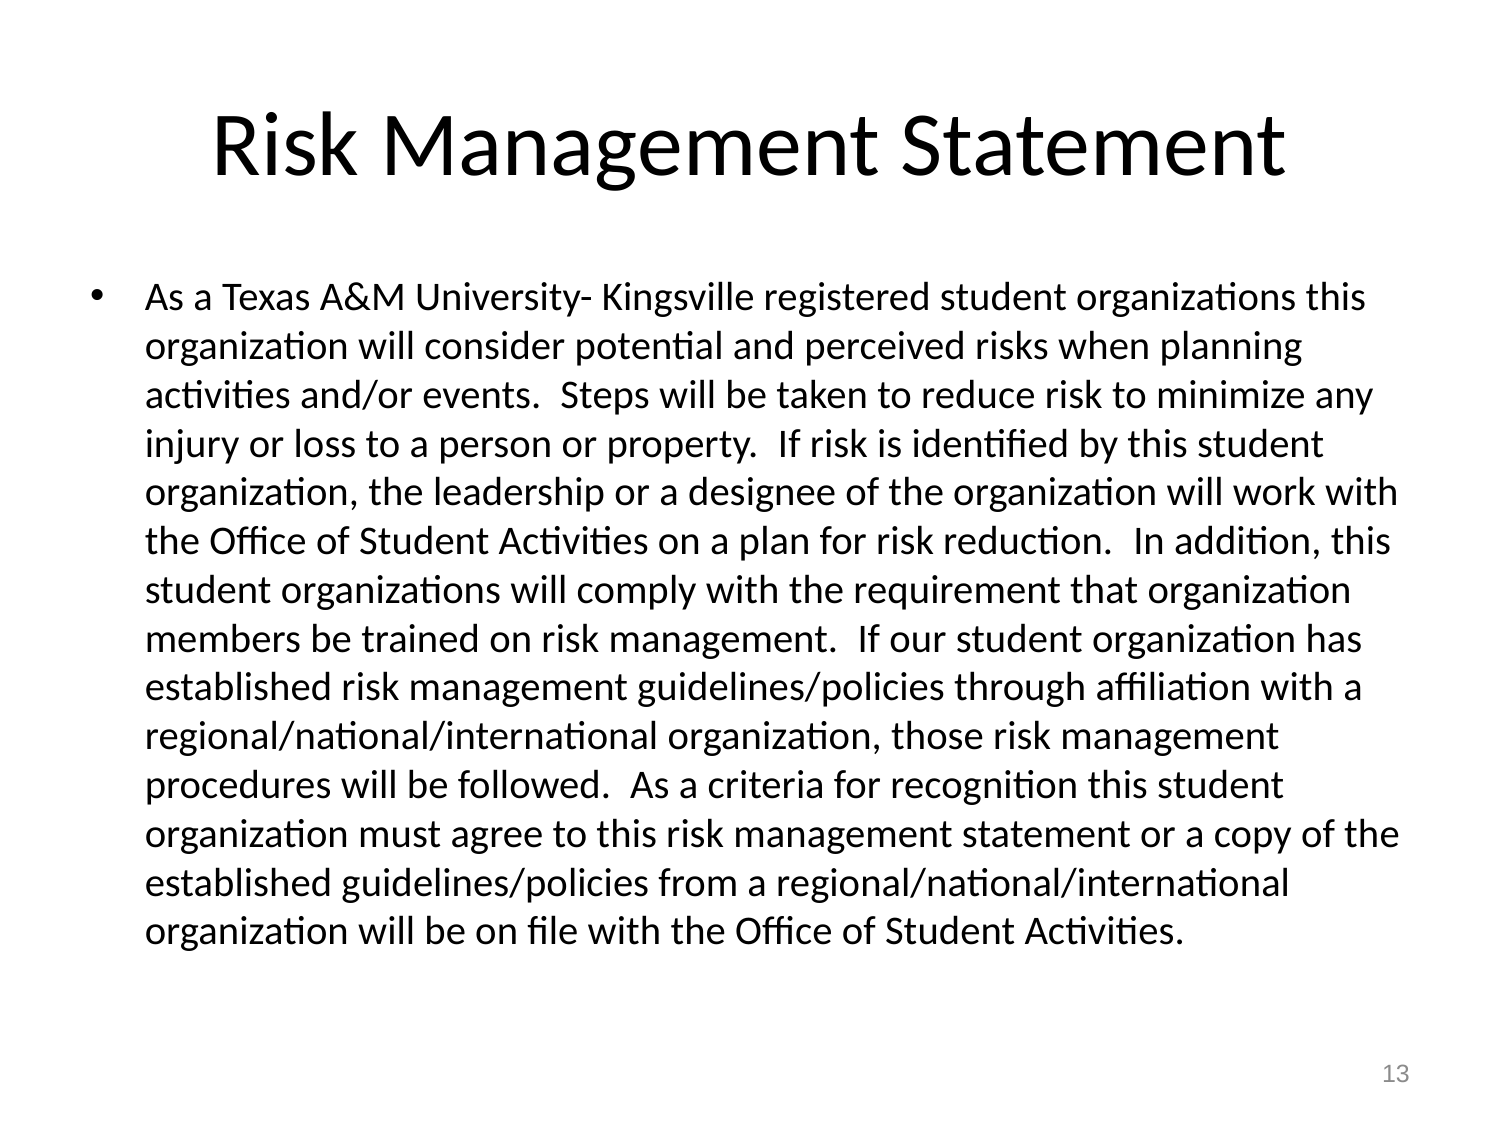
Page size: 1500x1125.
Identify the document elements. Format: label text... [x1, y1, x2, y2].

title Risk Management Statement [75, 45, 1425, 233]
list As a Texas A&M University- Kingsville registered student organizations this organization will consider potential and perceived risks when planning activities and/or events. Steps will be taken to reduce risk to minimize any injury or loss to a person or property. If risk is identified by this student organization, the leadership or a designee of the organization will work with the Office of Student Activities on a plan for risk reduction. In addition, this student organizations will comply with the requirement that organization members be trained on risk management. If our student organization has established risk management guidelines/policies through affiliation with a regional/national/international organization, those risk management procedures will be followed. As a criteria for recognition this student organization must agree to this risk management statement or a copy of the established guidelines/policies from a regional/national/international organization will be on file with the Office of Student Activities. [75, 262, 1425, 1005]
slide_number 13 [1074, 1042, 1425, 1103]
